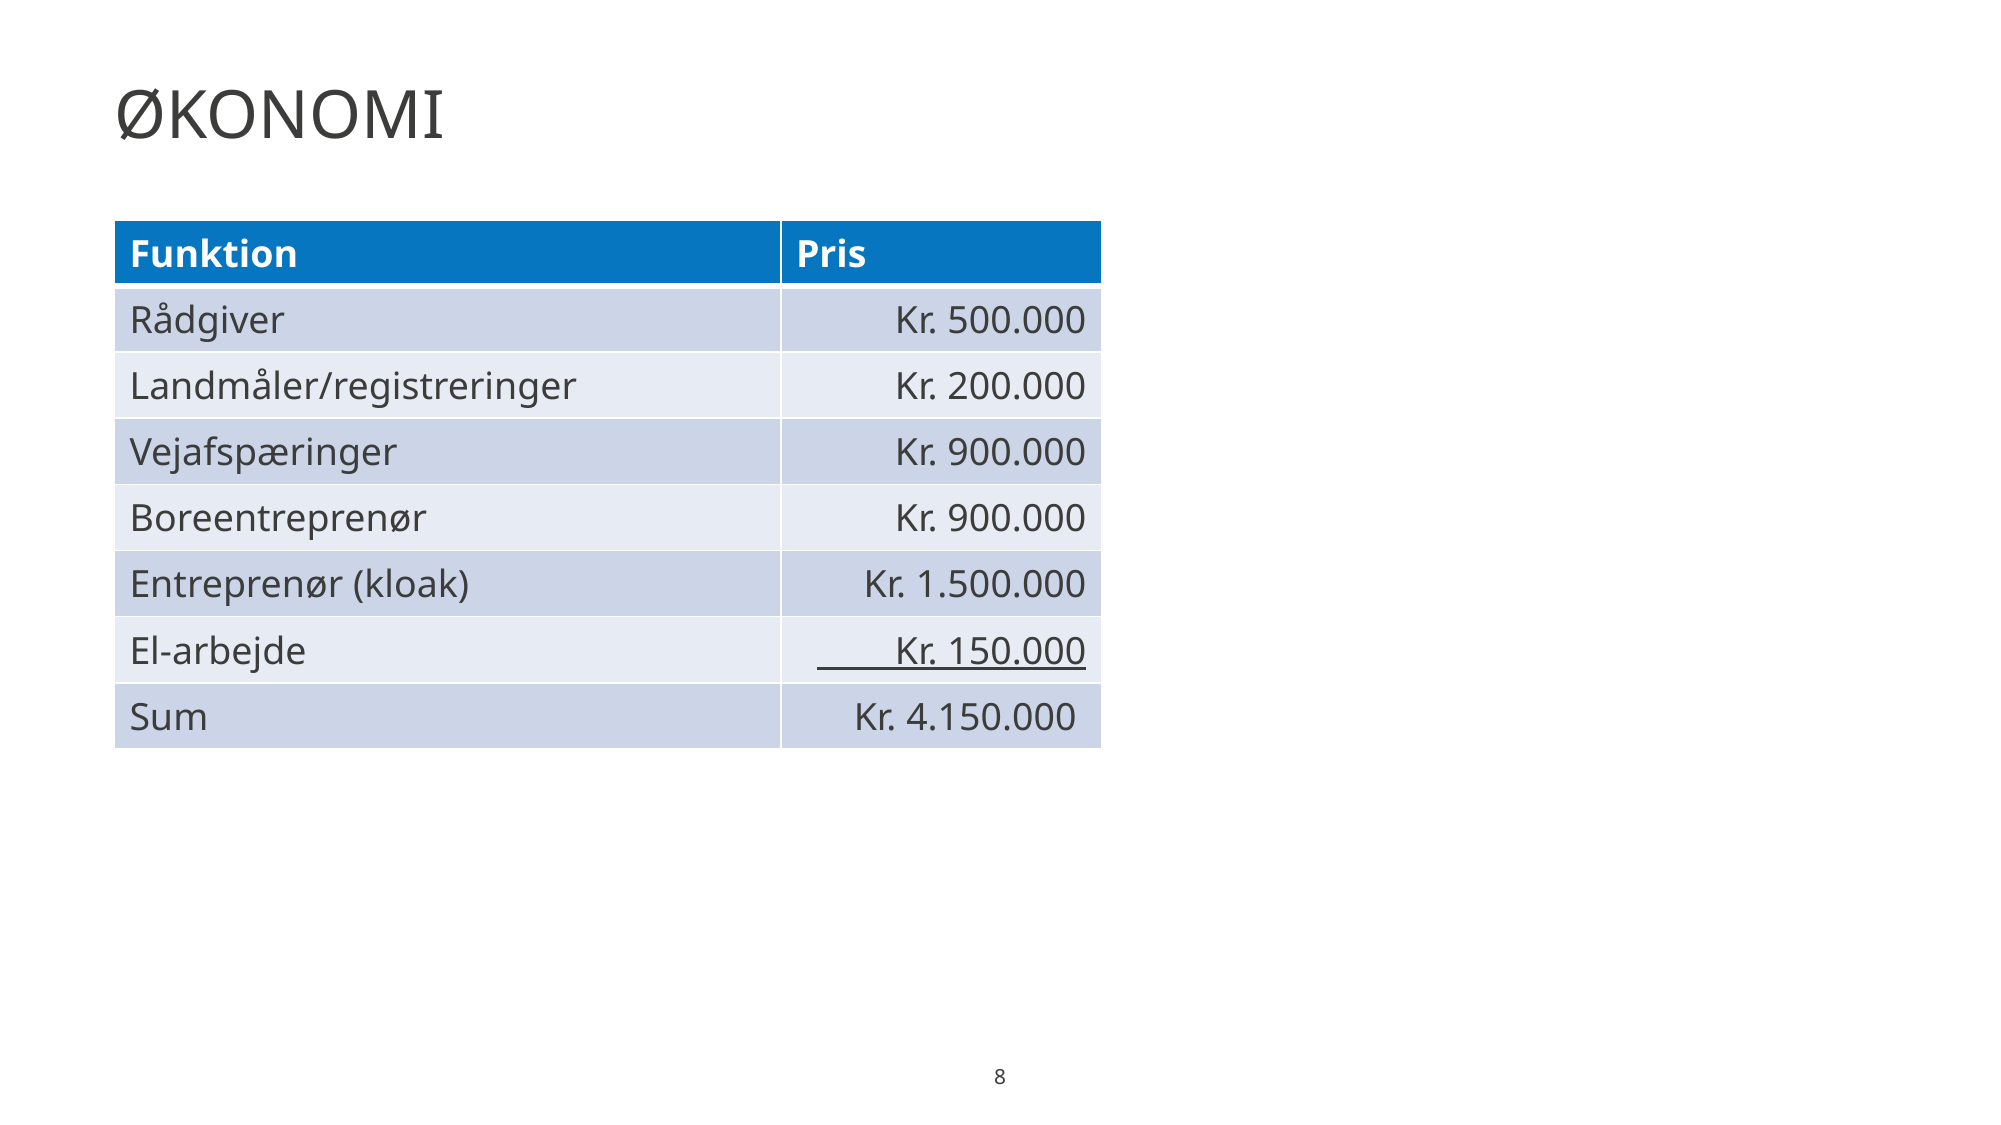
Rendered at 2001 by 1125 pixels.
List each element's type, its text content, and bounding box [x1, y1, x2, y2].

table_cell Landmåler/registreringer [115, 353, 780, 417]
title Økonomi [114, 85, 1882, 184]
table_cell Kr. 150.000 [782, 617, 1101, 682]
table_cell Vejafspæringer [115, 419, 780, 484]
table_cell Kr. 900.000 [782, 419, 1101, 484]
table_cell Kr. 200.000 [782, 353, 1101, 417]
table_cell Rådgiver [115, 289, 780, 351]
table_header Pris [782, 221, 1101, 283]
table_header Funktion [115, 221, 780, 283]
table_cell Kr. 4.150.000 [782, 684, 1101, 748]
table_cell Kr. 900.000 [782, 485, 1101, 550]
table_cell Entreprenør (kloak) [115, 551, 780, 616]
table_cell Kr. 1.500.000 [782, 551, 1101, 616]
text_box [69, 199, 936, 261]
table_cell Kr. 500.000 [782, 289, 1101, 351]
slide_number 8 [935, 1062, 1065, 1093]
table_cell Sum [115, 684, 780, 748]
table_cell Boreentreprenør [115, 485, 780, 550]
table_cell El-arbejde [115, 617, 780, 682]
